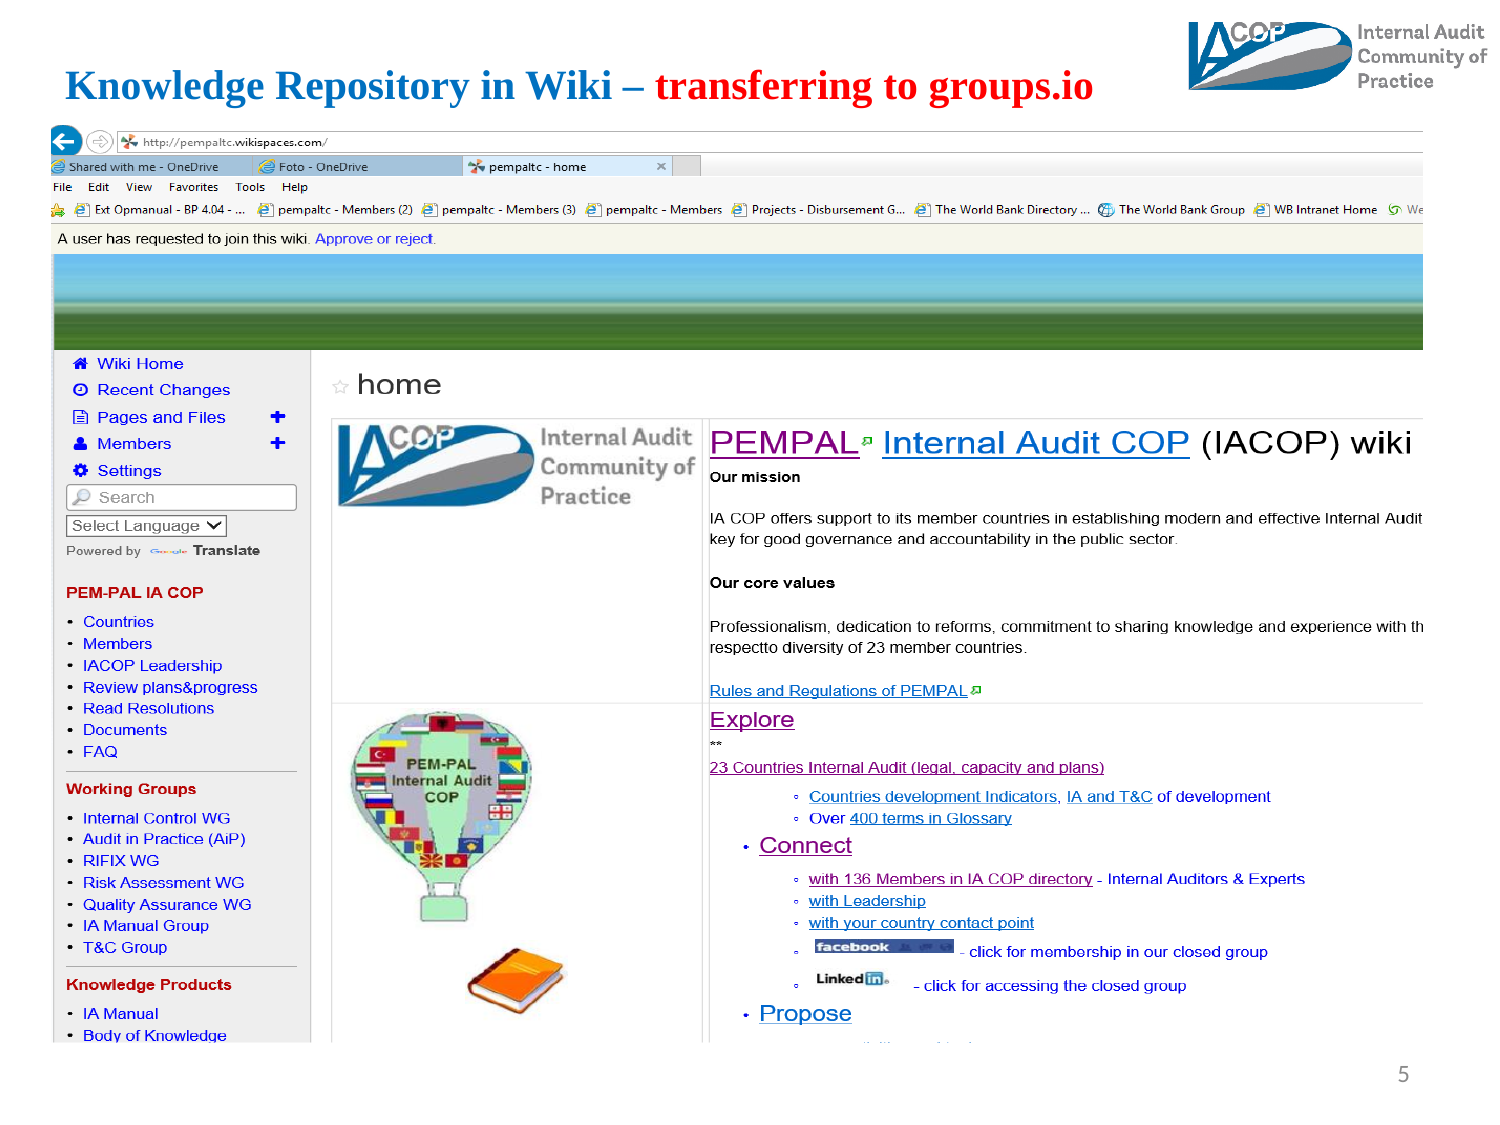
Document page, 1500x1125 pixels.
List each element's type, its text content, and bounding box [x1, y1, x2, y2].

slide_number 5 [1074, 1050, 1425, 1103]
title Knowledge Repository in Wiki – transferring to groups.io [50, 26, 1400, 123]
chart [49, 124, 1426, 1043]
picture [1187, 20, 1488, 92]
